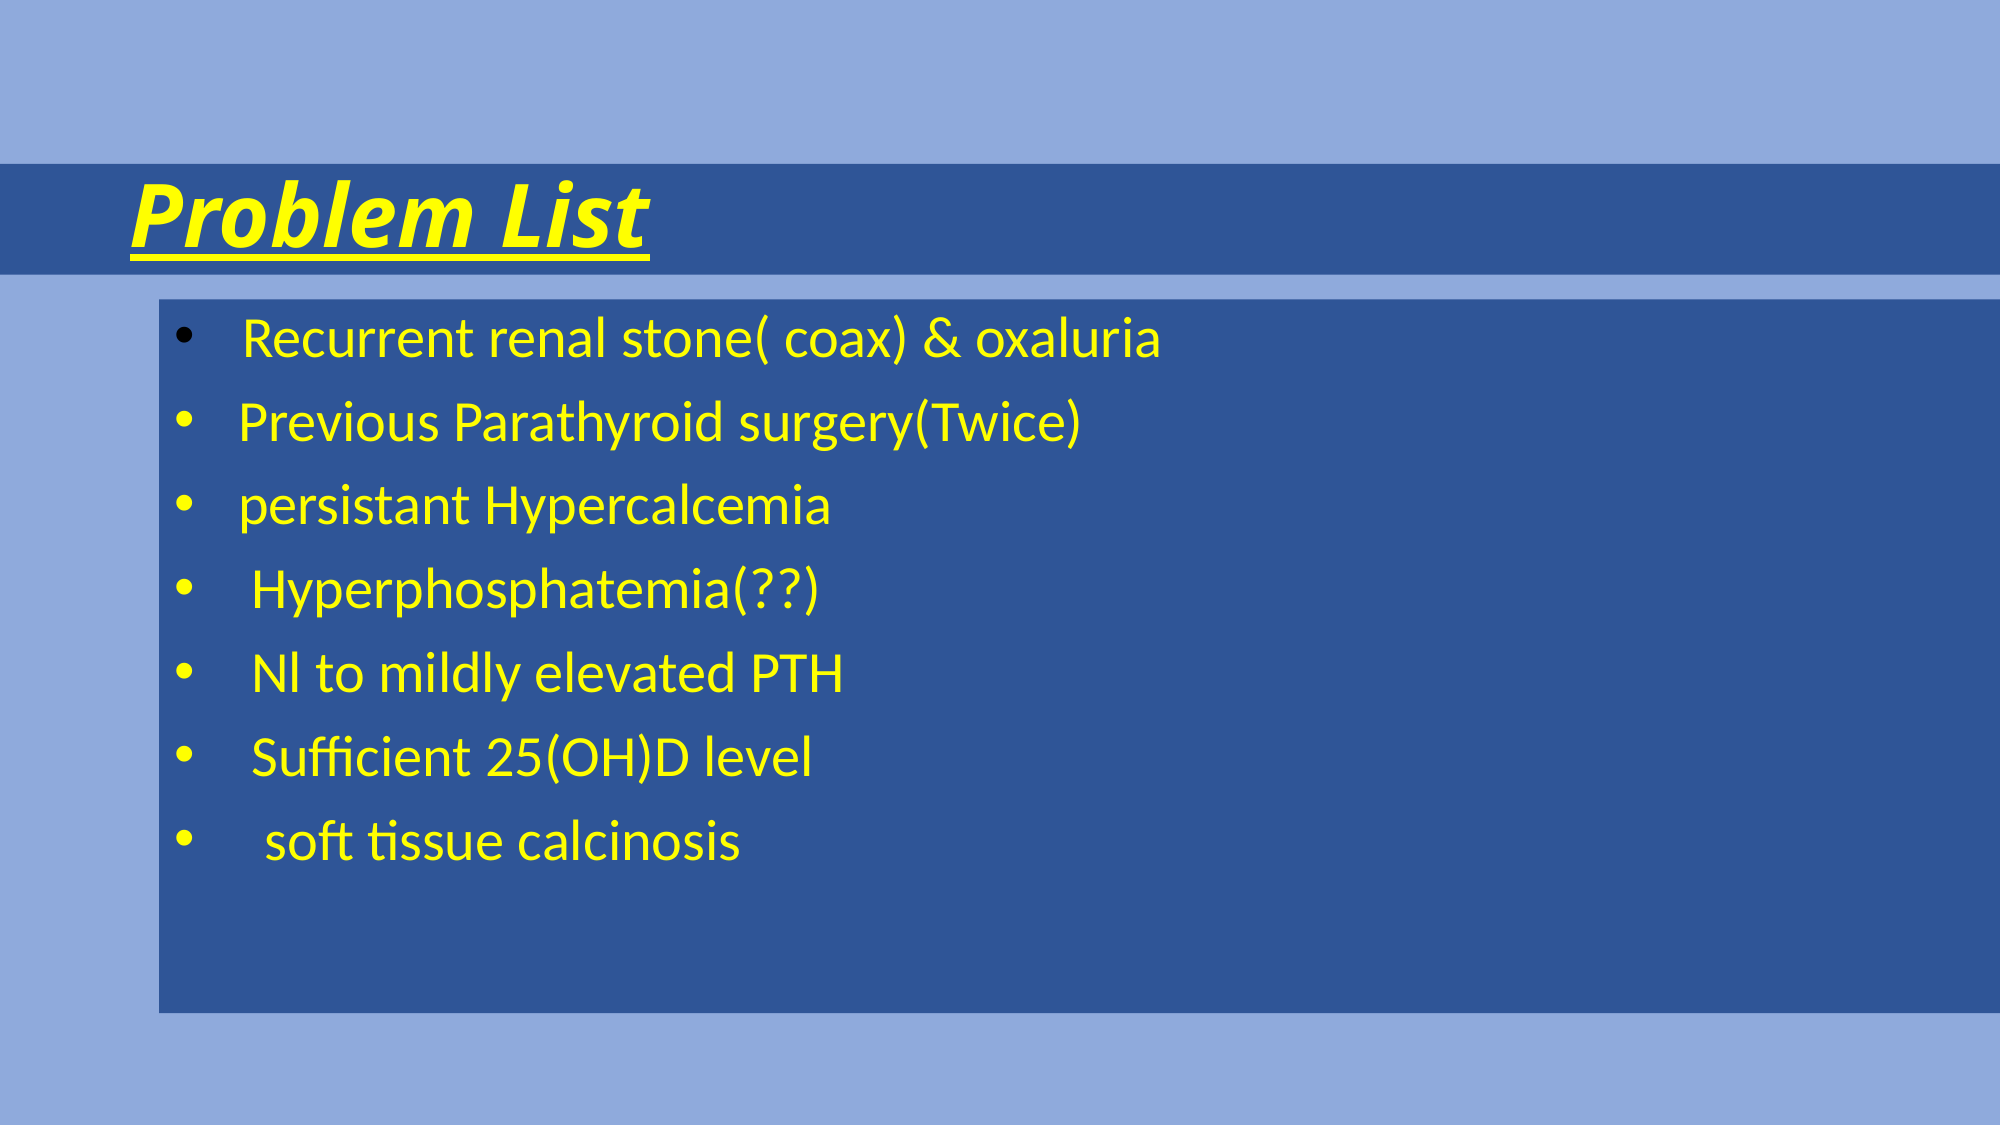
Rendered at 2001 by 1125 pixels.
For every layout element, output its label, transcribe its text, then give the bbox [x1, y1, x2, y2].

title Problem List [0, 163, 2000, 275]
list Recurrent renal stone( coax) & oxaluria Previous Parathyroid surgery(Twice) persistant Hypercalcemia Hyperphosphatemia(??) Nl to mildly elevated PTH Sufficient 25(OH)D level soft tissue calcinosis [159, 299, 2000, 1014]
